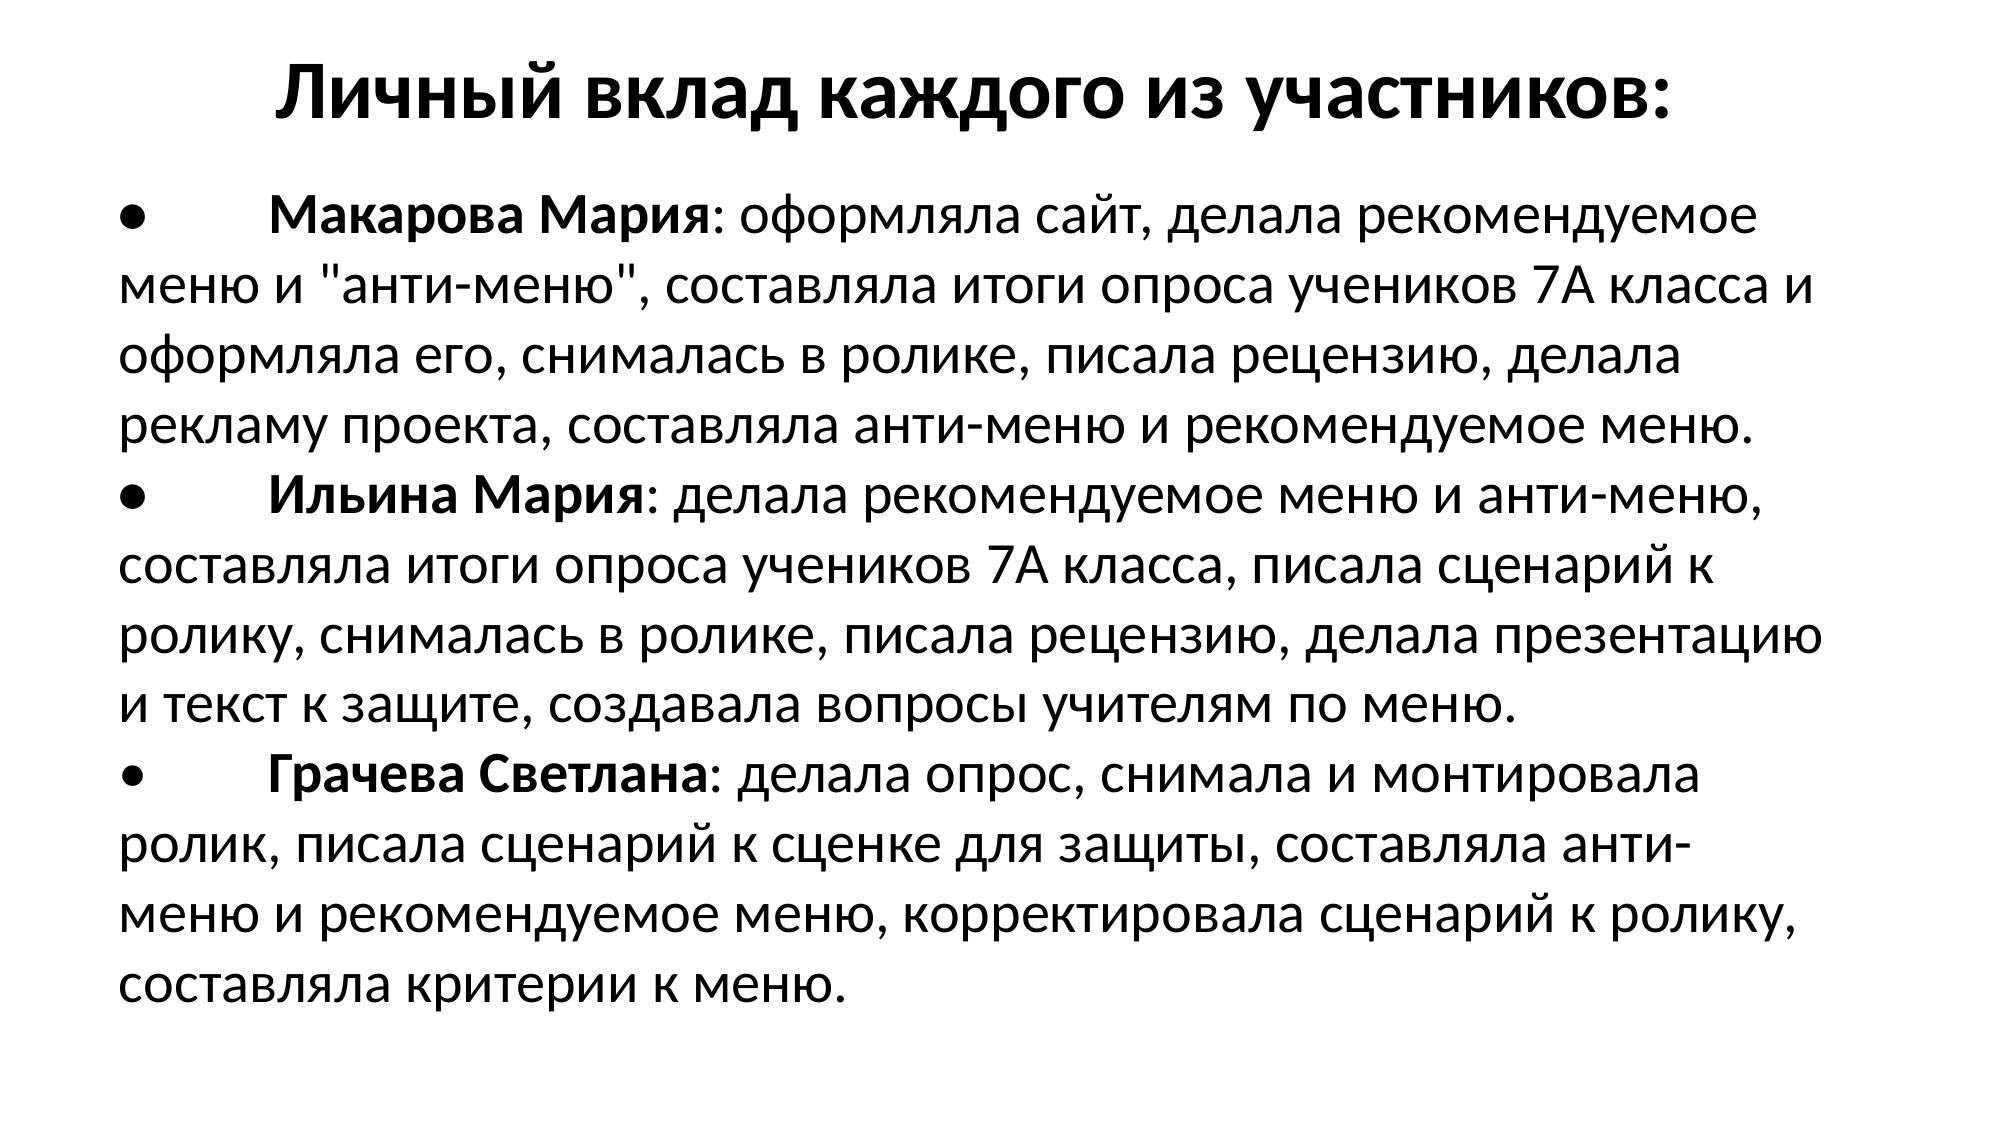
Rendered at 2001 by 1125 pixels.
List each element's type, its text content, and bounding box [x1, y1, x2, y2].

text_box Личный вклад каждого из участников: • Макарова Мария: оформляла сайт, делала рекомендуемое меню и "анти-меню", составляла итоги опроса учеников 7А класса и оформляла его, снималась в ролике, писала рецензию, делала рекламу проекта, составляла анти-меню и рекомендуемое меню. • Ильина Мария: делала рекомендуемое меню и анти-меню, составляла итоги опроса учеников 7А класса, писала сценарий к ролику, снималась в ролике, писала рецензию, делала презентацию и текст к защите, создавала вопросы учителям по меню. • Грачева Светлана: делала опрос, снимала и монтировала ролик, писала сценарий к сценке для защиты, составляла анти-меню и рекомендуемое меню, корректировала сценарий к ролику, составляла критерии к меню. [104, 27, 1846, 1022]
